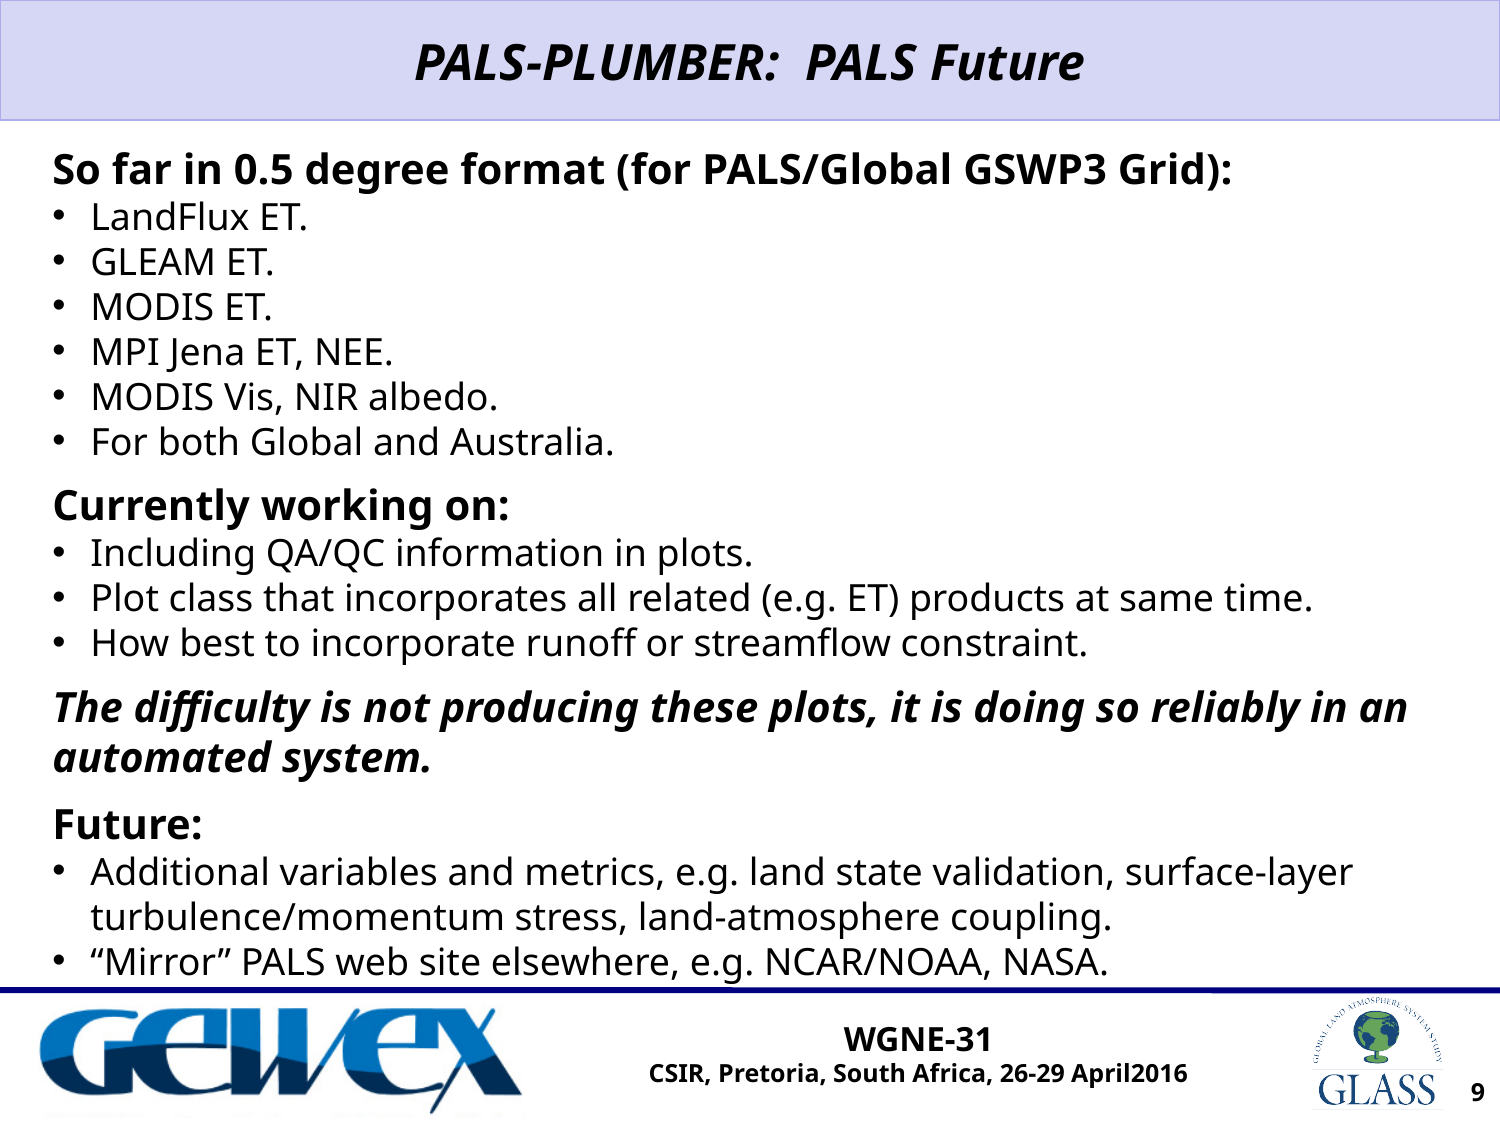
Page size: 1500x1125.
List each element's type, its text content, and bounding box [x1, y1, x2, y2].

picture [1312, 997, 1443, 1110]
slide_number 9 [1400, 1062, 1500, 1125]
text_box So far in 0.5 degree format (for PALS/Global GSWP3 Grid): LandFlux ET. GLEAM ET. MODIS ET. MPI Jena ET, NEE. MODIS Vis, NIR albedo. For both Global and Australia. Currently working on: Including QA/QC information in plots. Plot class that incorporates all related (e.g. ET) products at same time. How best to incorporate runoff or streamflow constraint. The difficulty is not producing these plots, it is doing so reliably in an automated system. Future: Additional variables and metrics, e.g. land state validation, surface-layer turbulence/momentum stress, land-atmosphere coupling. “Mirror” PALS web site elsewhere, e.g. NCAR/NOAA, NASA. [37, 135, 1463, 990]
text_box PALS-PLUMBER: PALS Future [37, 22, 1463, 98]
picture [37, 1005, 525, 1118]
